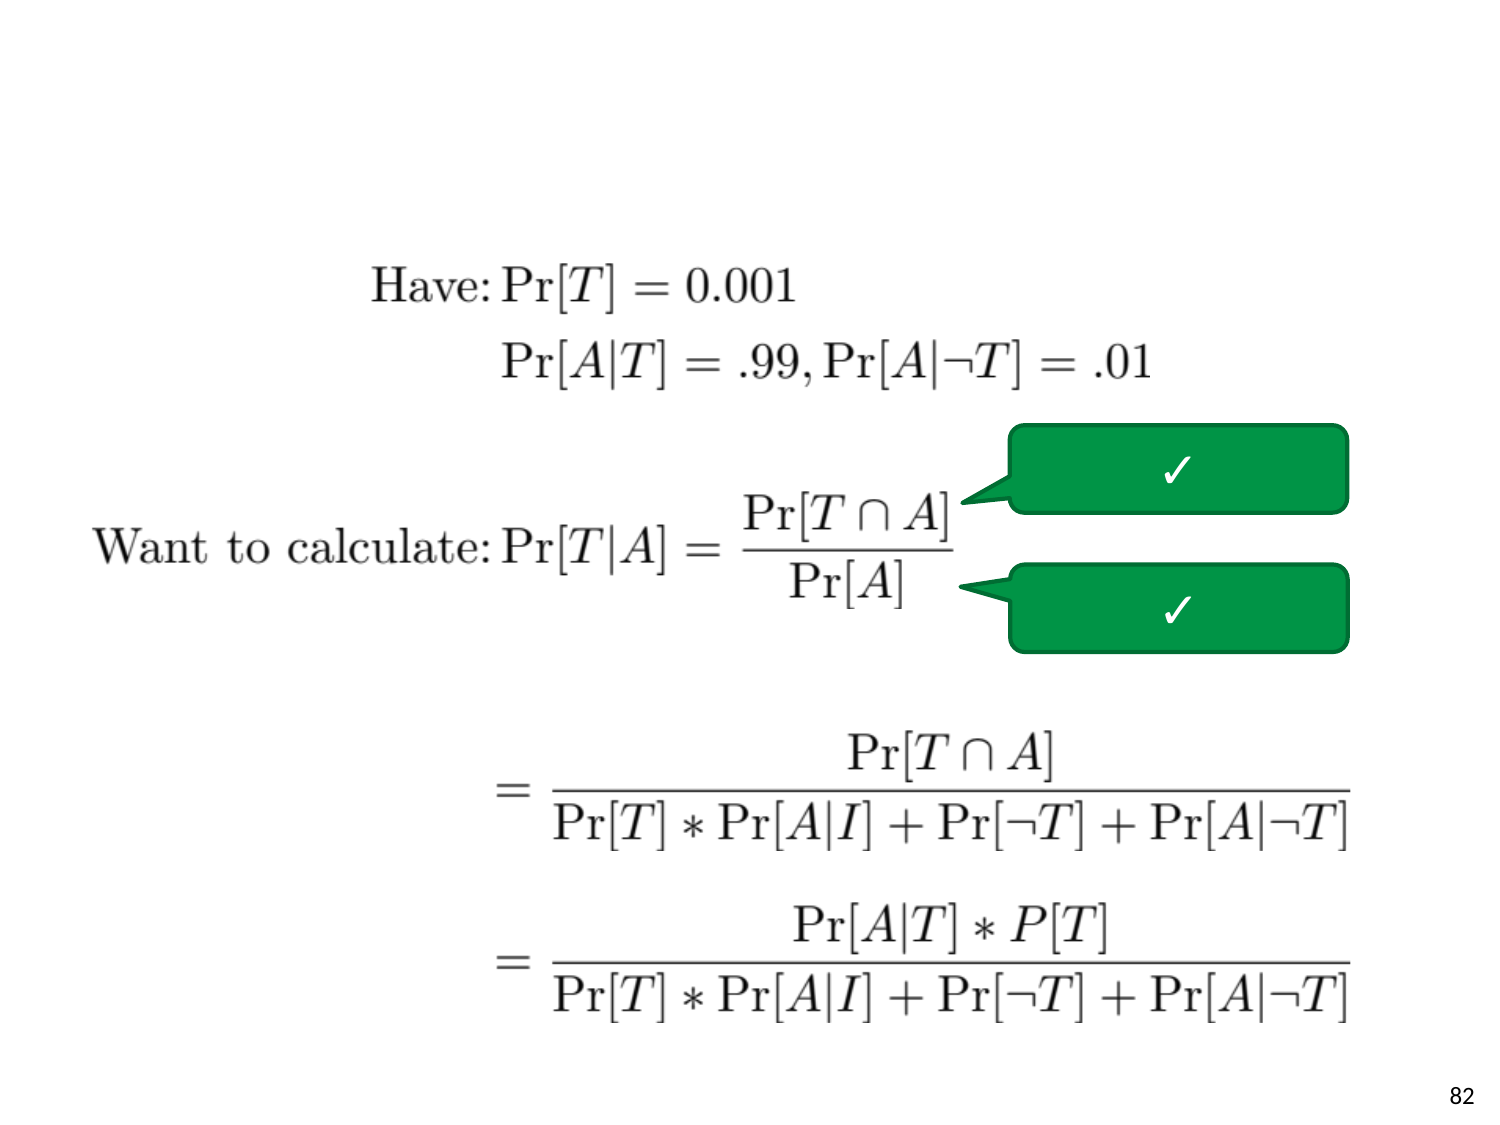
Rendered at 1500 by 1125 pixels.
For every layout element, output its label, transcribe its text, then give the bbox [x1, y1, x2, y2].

text_box ✓ [1008, 562, 1350, 655]
slide_number 82 [1125, 1065, 1475, 1125]
text_box ✓ [1155, 423, 1350, 515]
picture [496, 729, 1351, 851]
picture [91, 262, 1151, 609]
picture [496, 901, 1351, 1023]
